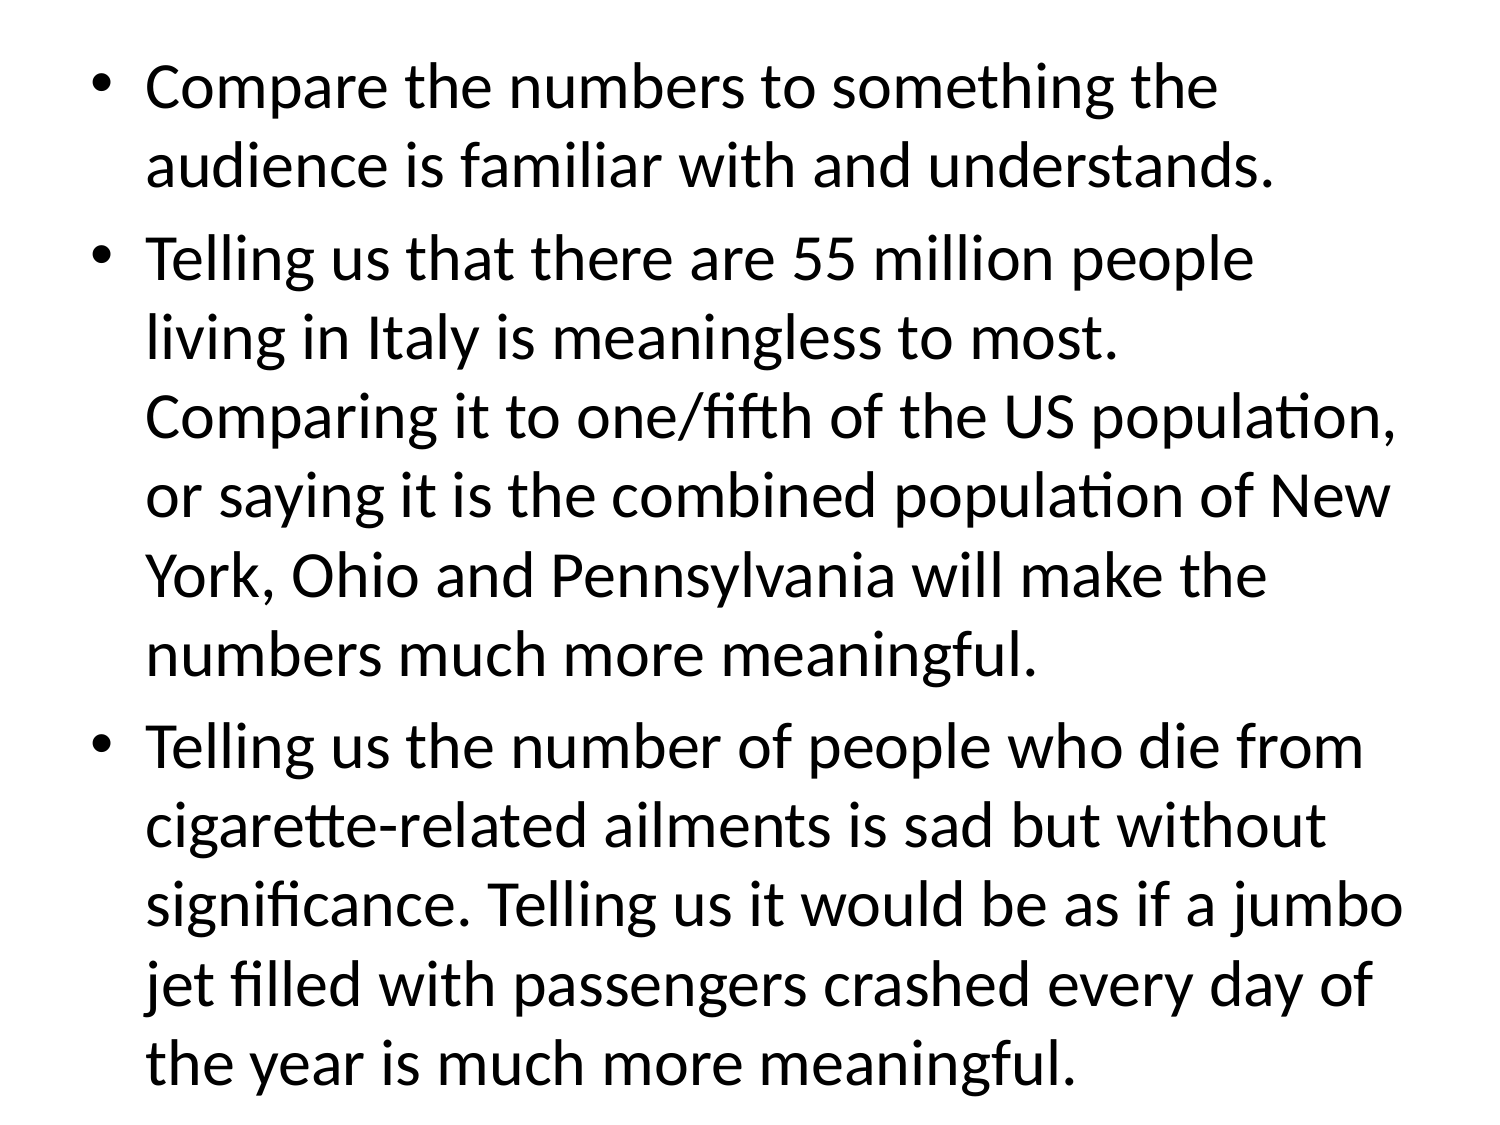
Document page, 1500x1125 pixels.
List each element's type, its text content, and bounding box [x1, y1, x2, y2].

list Compare the numbers to something the audience is familiar with and understands. Telling us that there are 55 million people living in Italy is meaningless to most. Comparing it to one/fifth of the US population, or saying it is the combined population of New York, Ohio and Pennsylvania will make the numbers much more meaningful. Telling us the number of people who die from cigarette-related ailments is sad but without significance. Telling us it would be as if a jumbo jet filled with passengers crashed every day of the year is much more meaningful. [75, 35, 1425, 1125]
